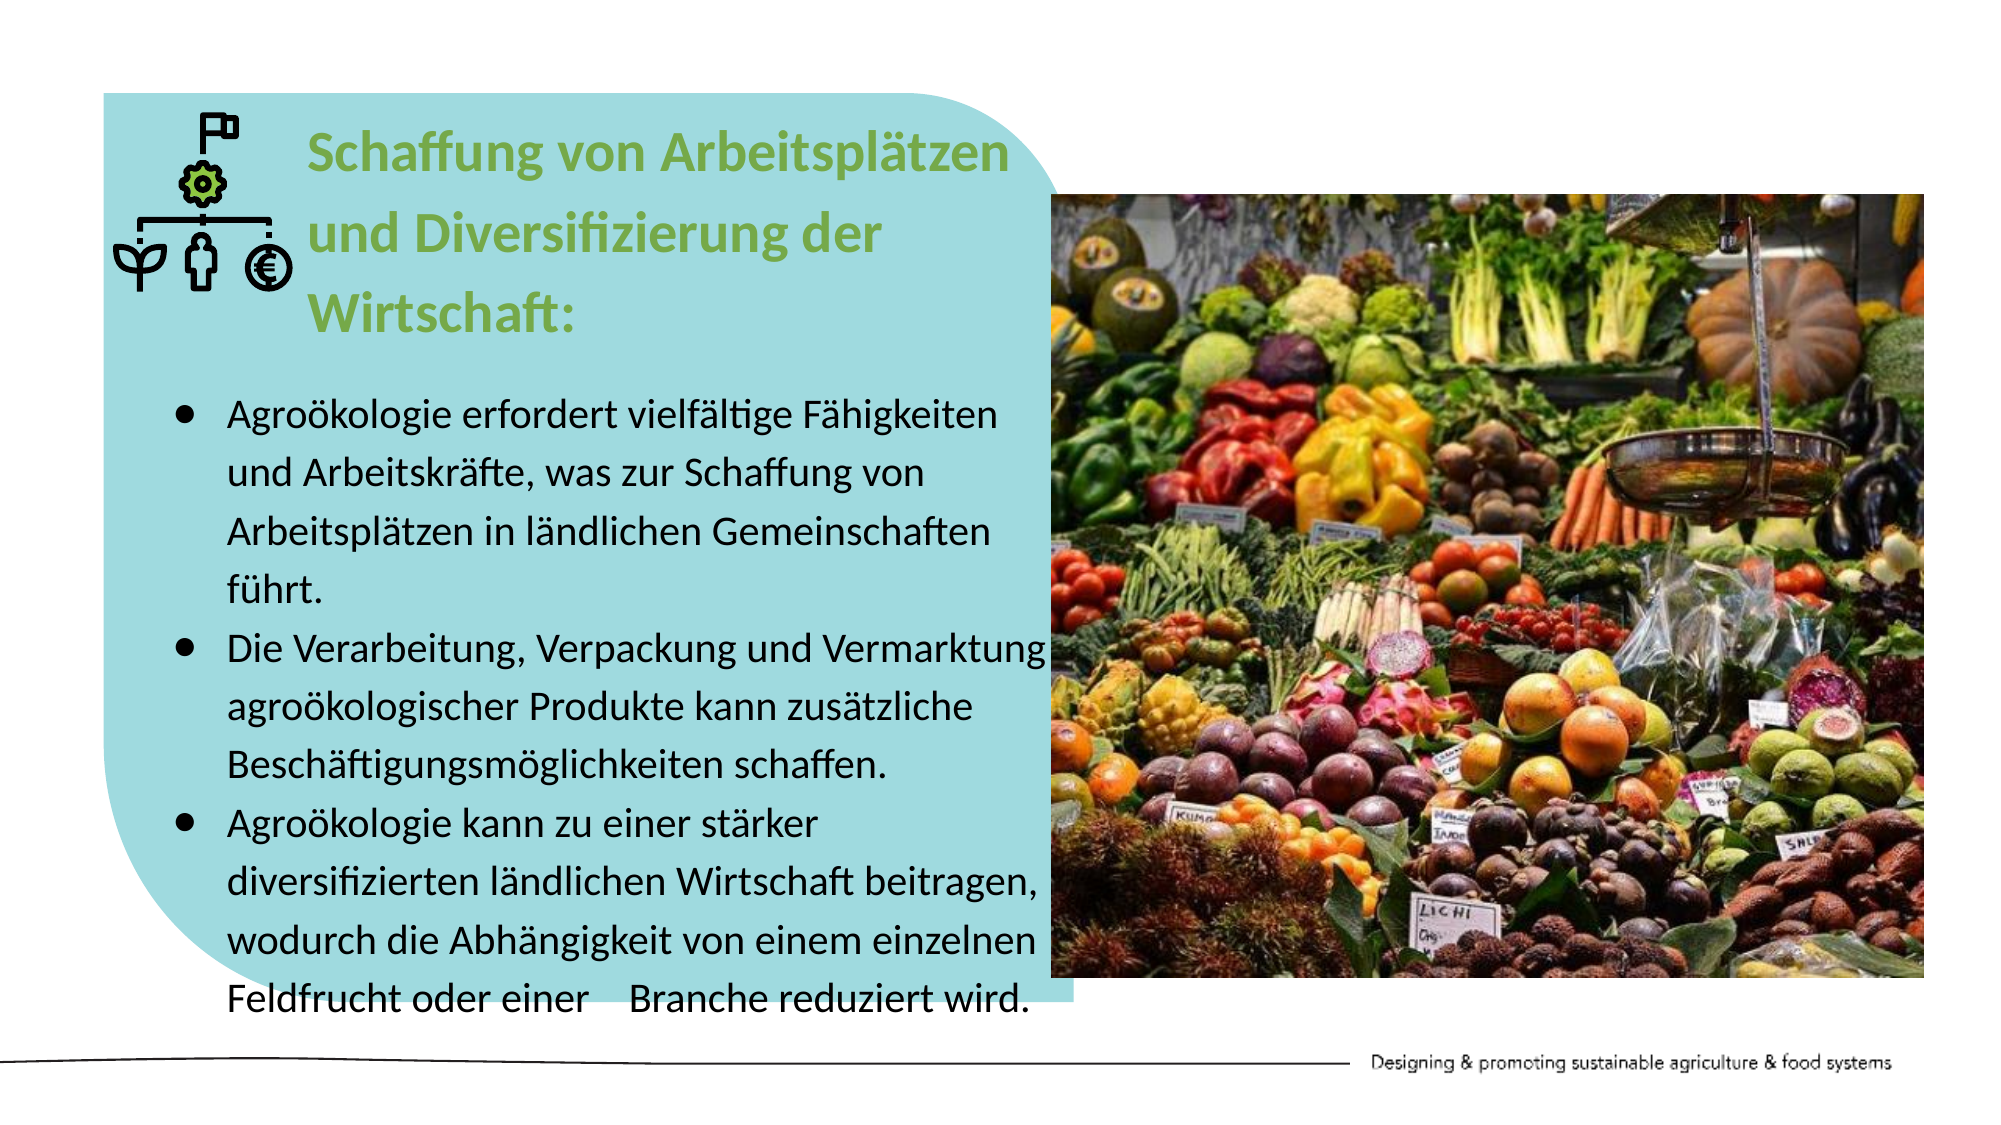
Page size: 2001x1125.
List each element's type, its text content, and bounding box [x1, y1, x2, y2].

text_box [112, 111, 293, 292]
picture [1332, 1045, 1914, 1088]
text_box Schaffung von Arbeitsplätzen und Diversifizierung der Wirtschaft: [292, 95, 1037, 352]
picture [1051, 194, 1924, 978]
list Agroökologie erfordert vielfältige Fähigkeiten und Arbeitskräfte, was zur Schaffung von Arbeitsplätzen in ländlichen Gemeinschaften führt. Die Verarbeitung, Verpackung und Vermarktung agroökologischer Produkte kann zusätzliche Beschäftigungsmöglichkeiten schaffen. Agroökologie kann zu einer stärker diversifizierten ländlichen Wirtschaft beitragen, wodurch die Abhängigkeit von einem einzelnen Feldfrucht oder einer Branche reduziert wird. [140, 328, 1067, 1066]
